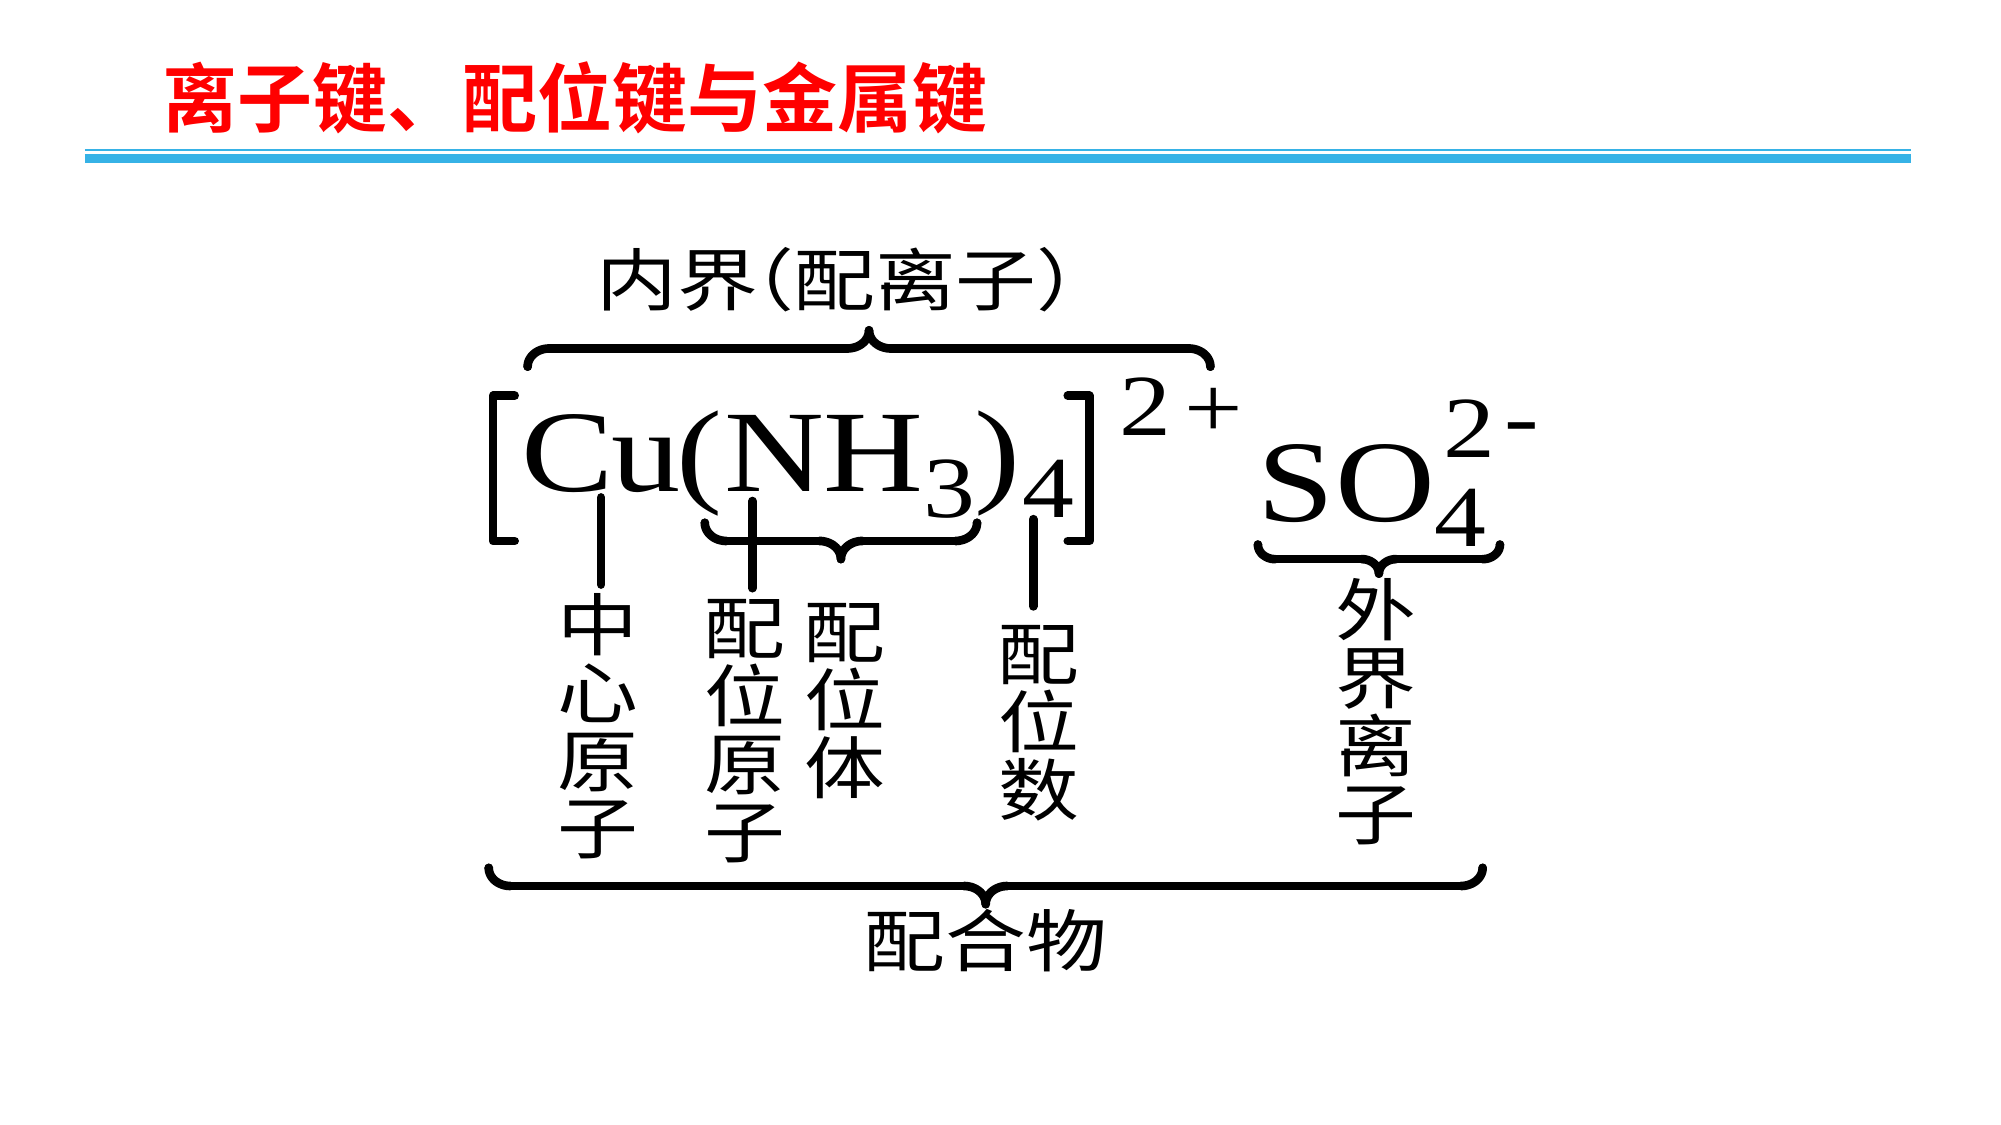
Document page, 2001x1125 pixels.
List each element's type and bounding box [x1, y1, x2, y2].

picture [458, 224, 1604, 988]
